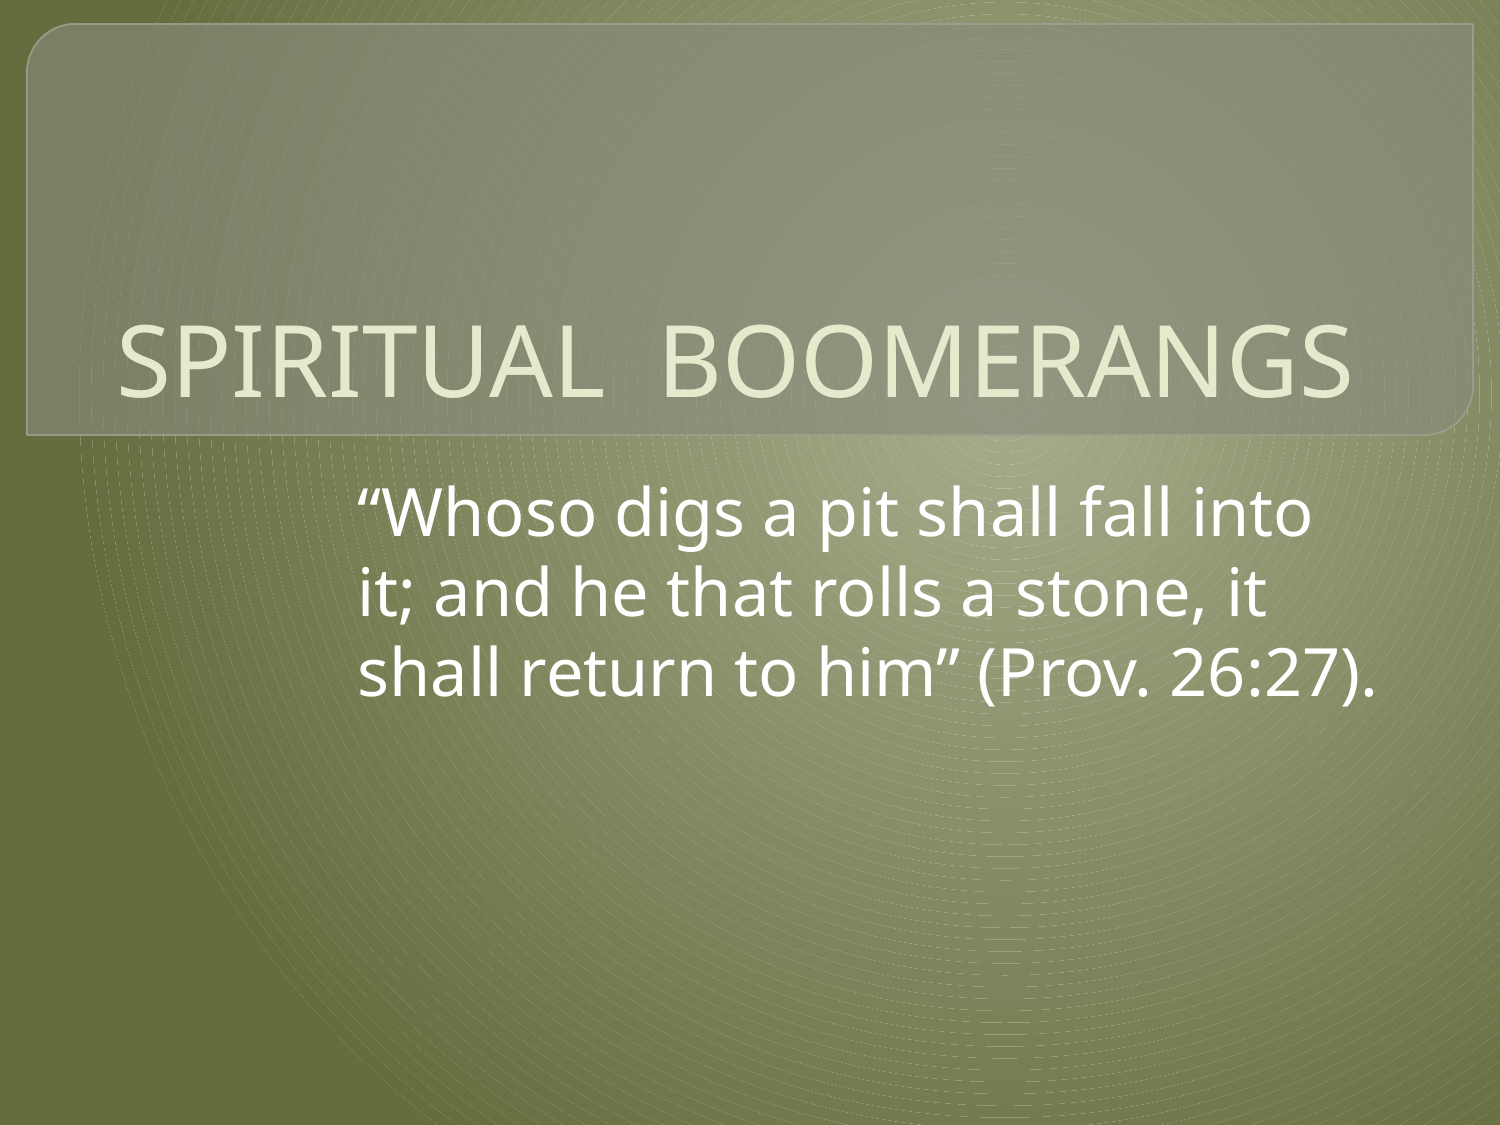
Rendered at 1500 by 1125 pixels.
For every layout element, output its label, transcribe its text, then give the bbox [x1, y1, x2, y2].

title SPIRITUAL BOOMERANGS [76, 62, 1427, 425]
subtitle “Whoso digs a pit shall fall into it; and he that rolls a stone, it shall return to him” (Prov. 26:27). [350, 462, 1427, 750]
